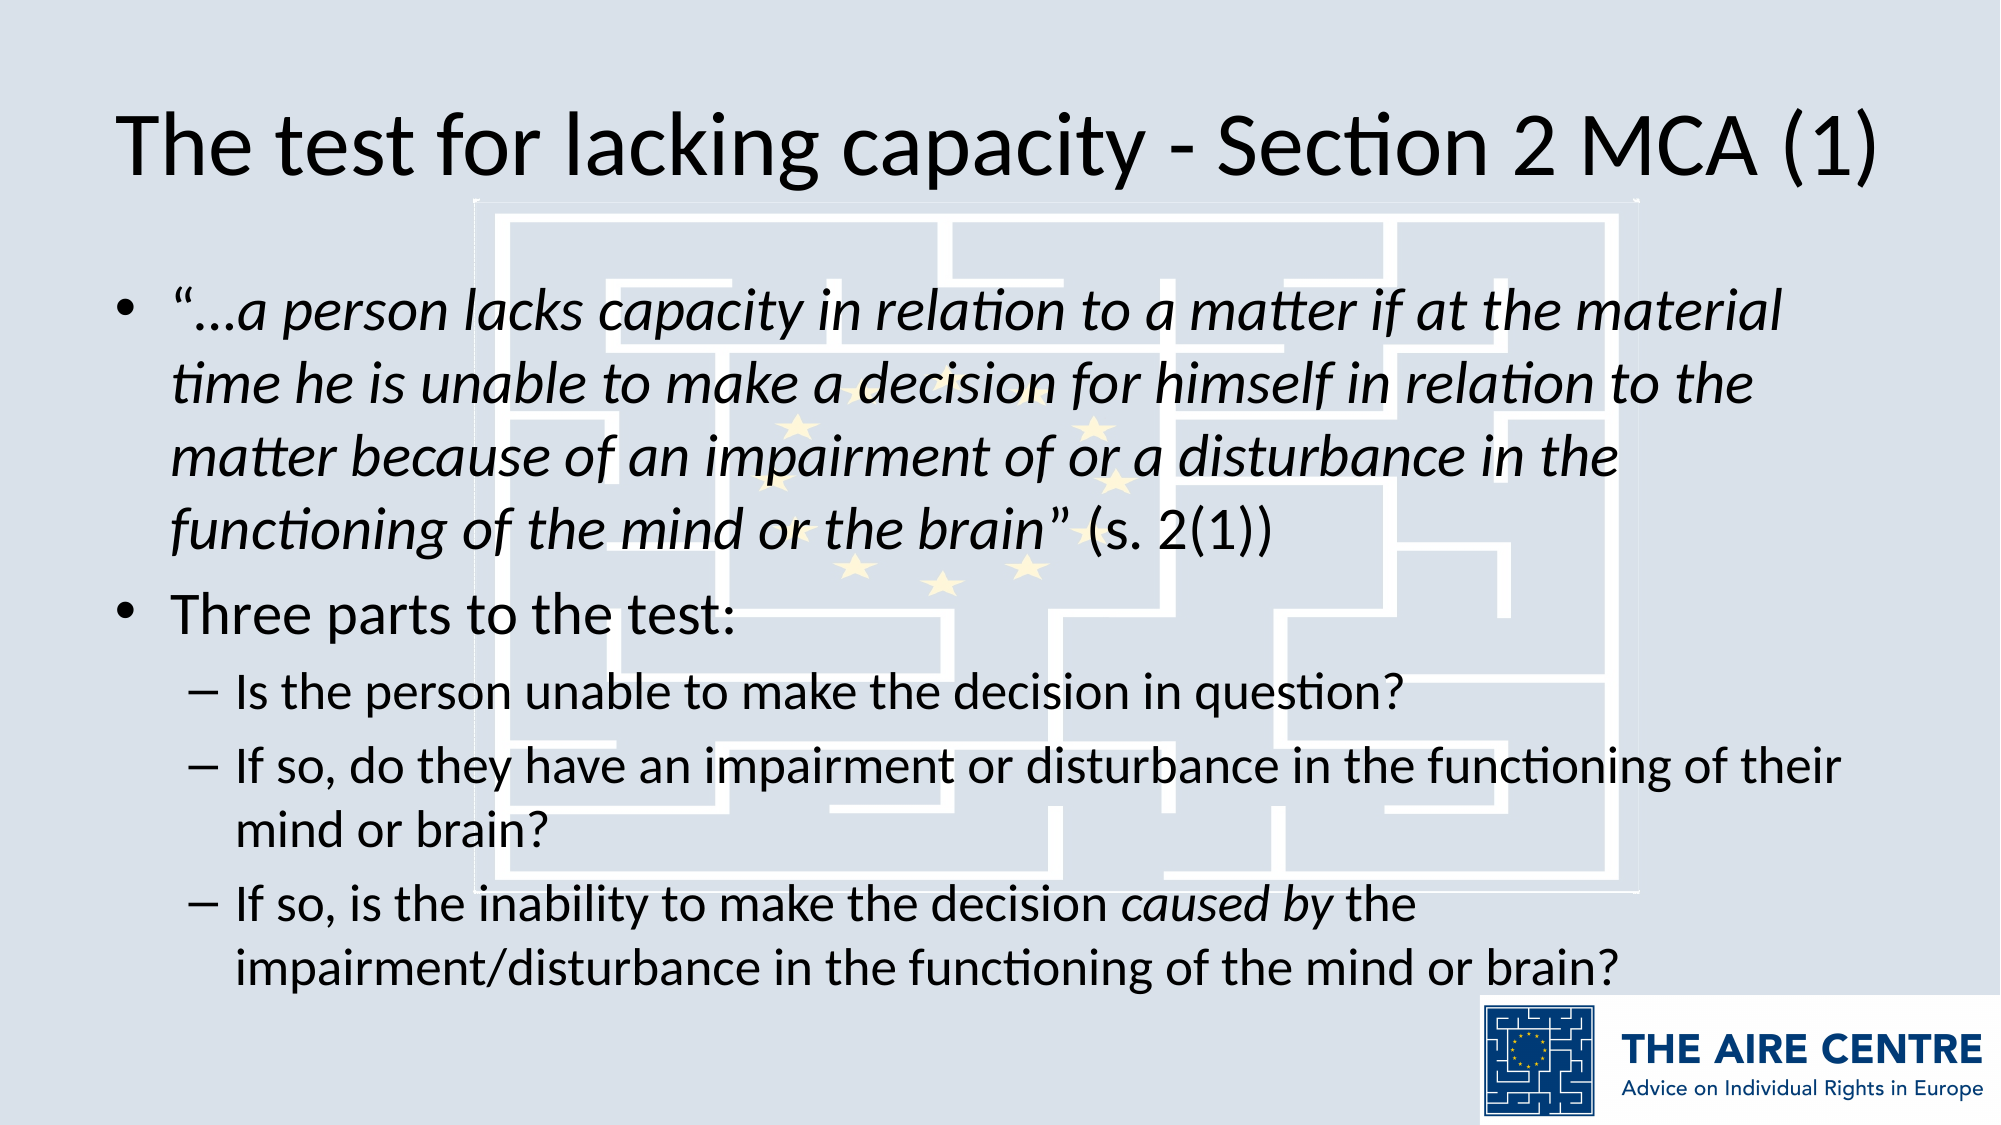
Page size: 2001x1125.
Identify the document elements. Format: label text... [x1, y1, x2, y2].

picture [1479, 995, 2000, 1125]
list “…a person lacks capacity in relation to a matter if at the material time he is unable to make a decision for himself in relation to the matter because of an impairment of or a disturbance in the functioning of the mind or the brain” (s. 2(1)) Three parts to the test: Is the person unable to make the decision in question? If so, do they have an impairment or disturbance in the functioning of their mind or brain? If so, is the inability to make the decision caused by the impairment/disturbance in the functioning of the mind or brain? [99, 262, 1900, 1005]
title The test for lacking capacity - Section 2 MCA (1) [99, 45, 1900, 233]
